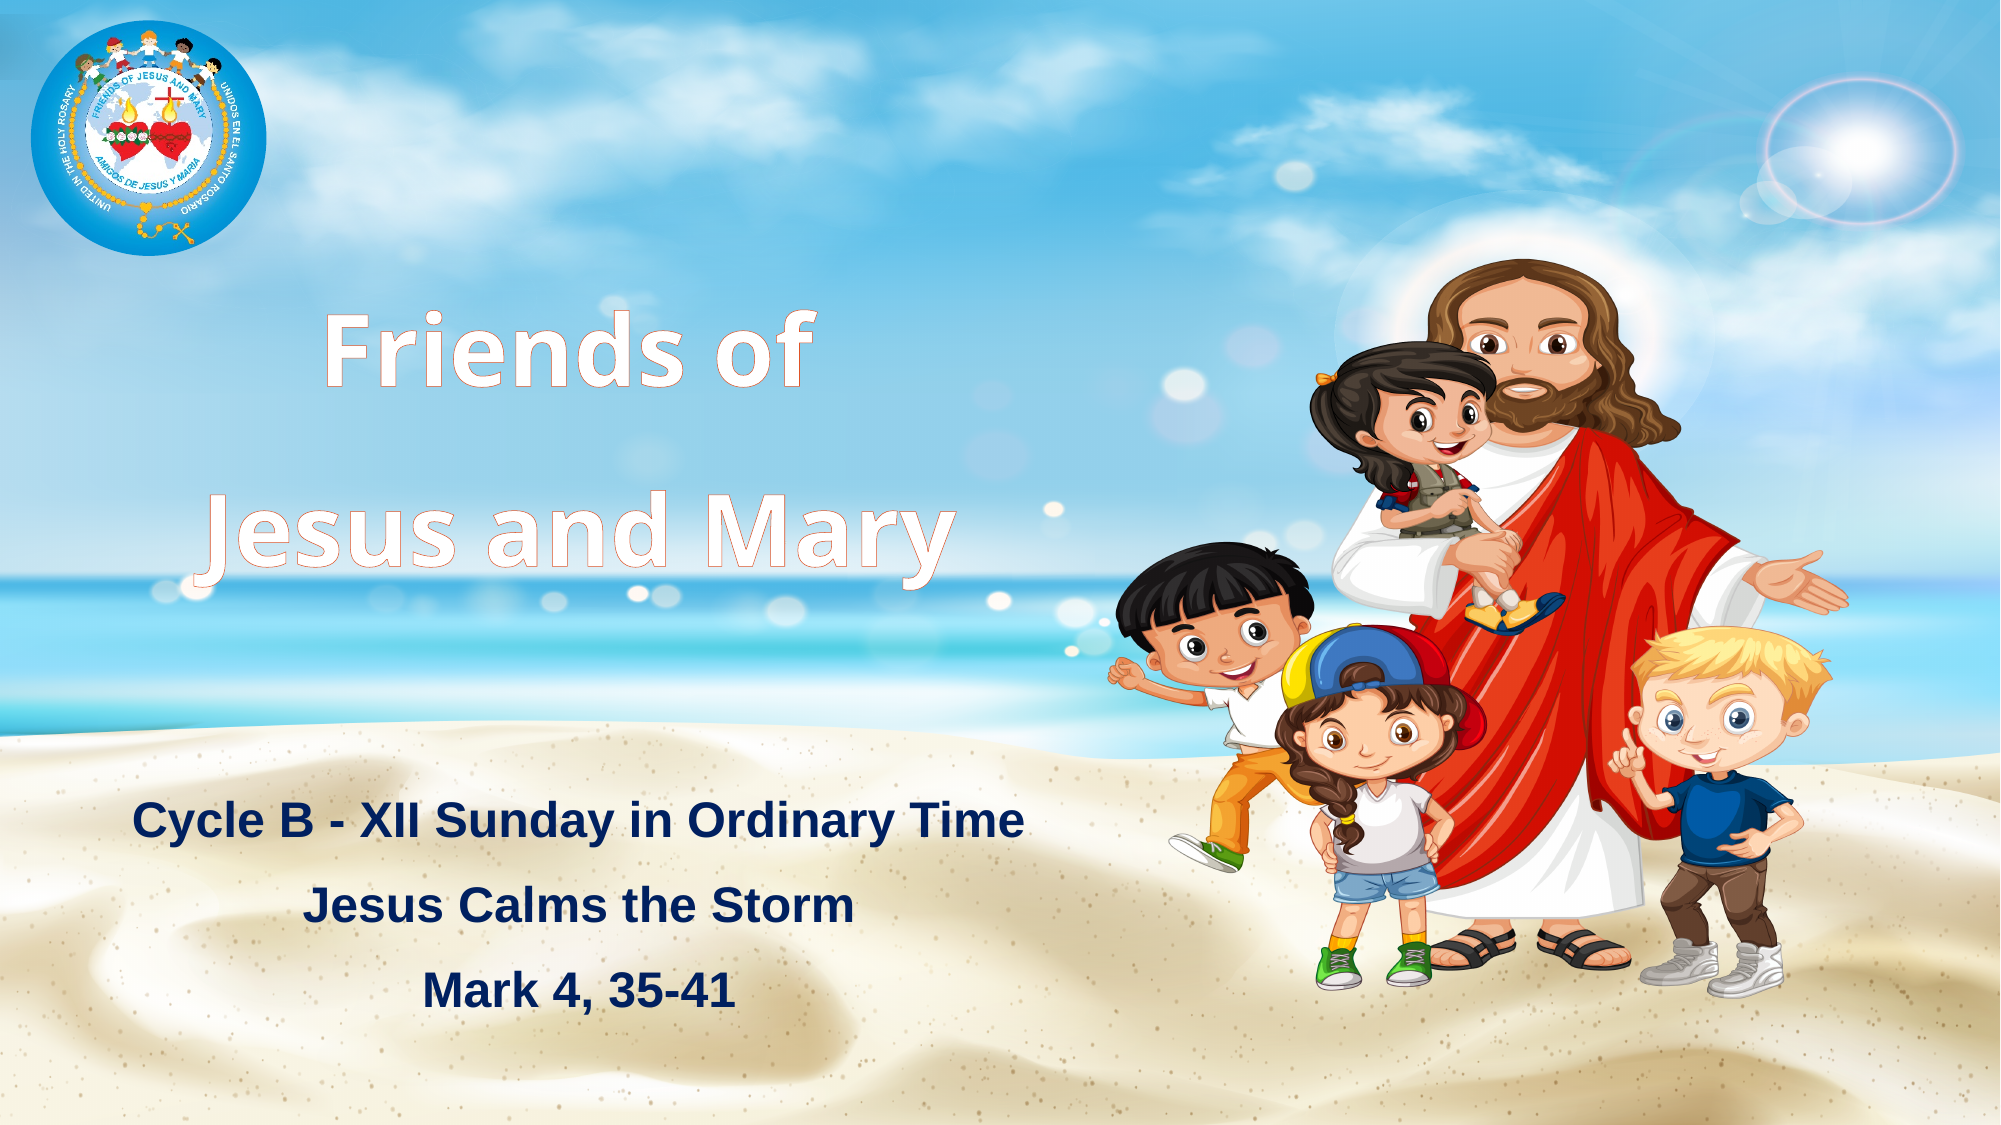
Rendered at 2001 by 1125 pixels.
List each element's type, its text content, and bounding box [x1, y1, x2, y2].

picture [0, 0, 2001, 1125]
title Friends of Jesus and Mary [92, 291, 1067, 594]
subtitle Cycle B - XII Sunday in Ordinary Time Jesus Calms the Storm Mark 4, 35-41 [0, 779, 1160, 1023]
